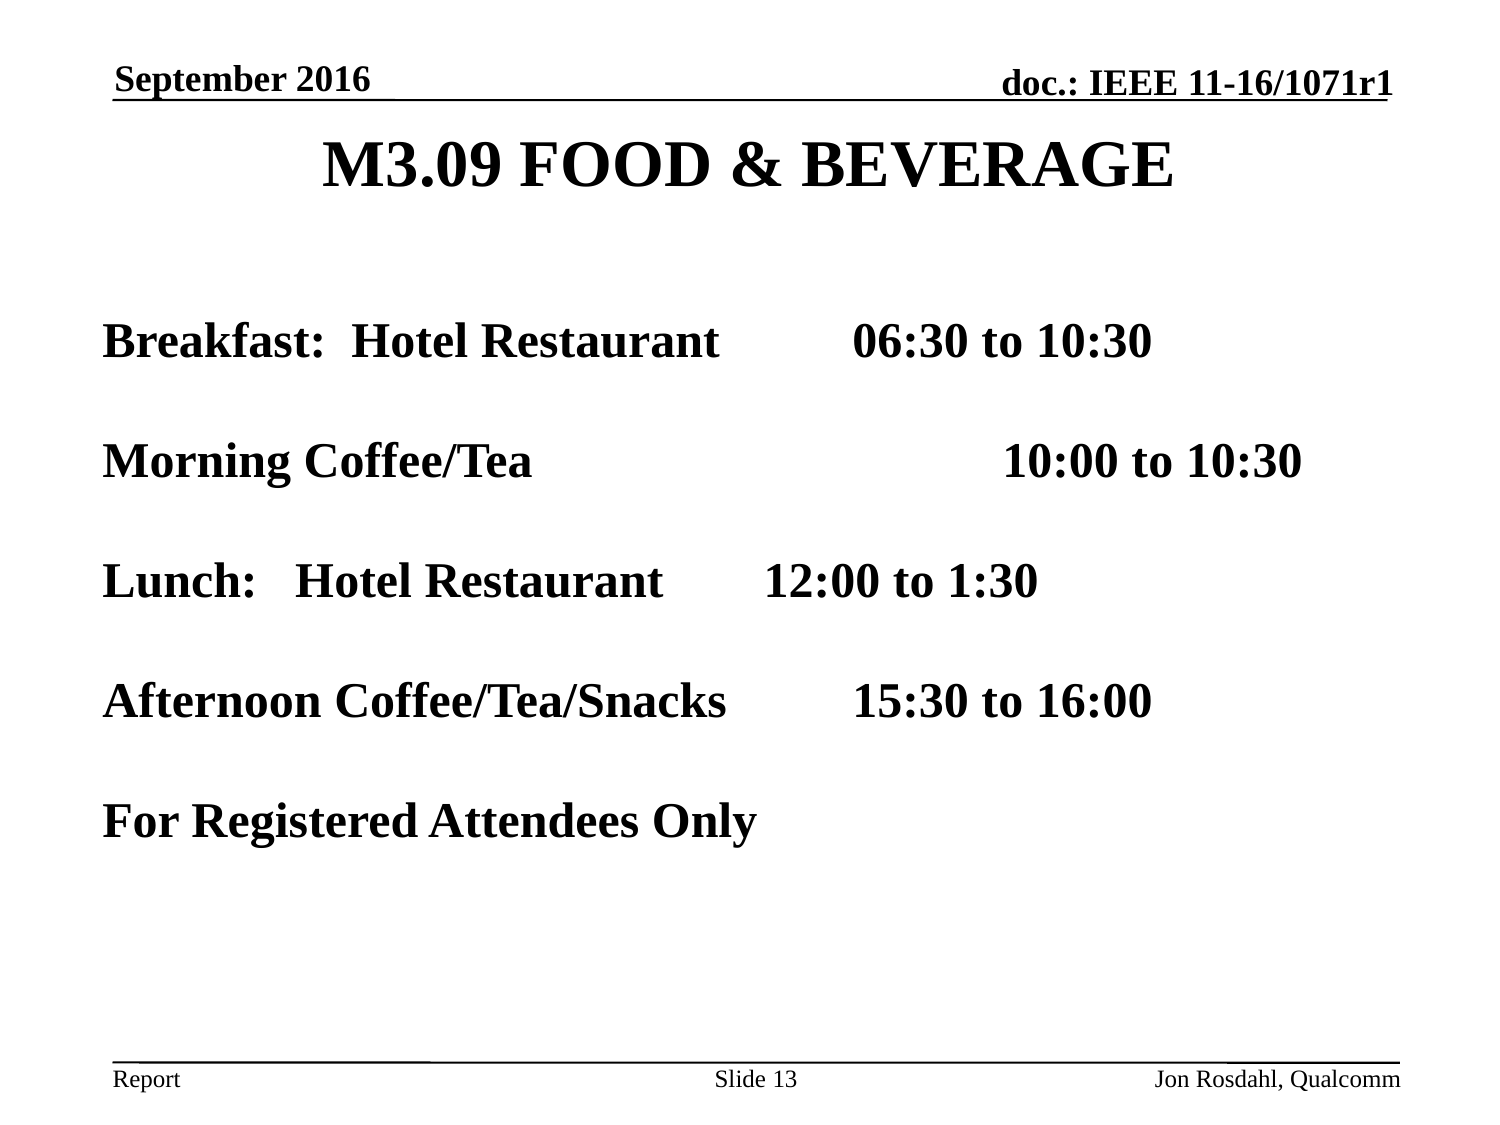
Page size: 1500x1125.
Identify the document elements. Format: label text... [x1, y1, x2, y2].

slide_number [114, 54, 423, 100]
title M3.09 FOOD & BEVERAGE [112, 112, 1388, 288]
slide_number Slide 13 [712, 1061, 800, 1123]
text_box Breakfast: Hotel Restaurant 06:30 to 10:30 Morning Coffee/Tea 10:00 to 10:30 Lunch: Hotel Restaurant 12:00 to 1:30 Afternoon Coffee/Tea/Snacks 15:30 to 16:00 For Registered Attendees Only [87, 300, 1436, 855]
footer Jon Rosdahl, Qualcomm [878, 1061, 1402, 1093]
